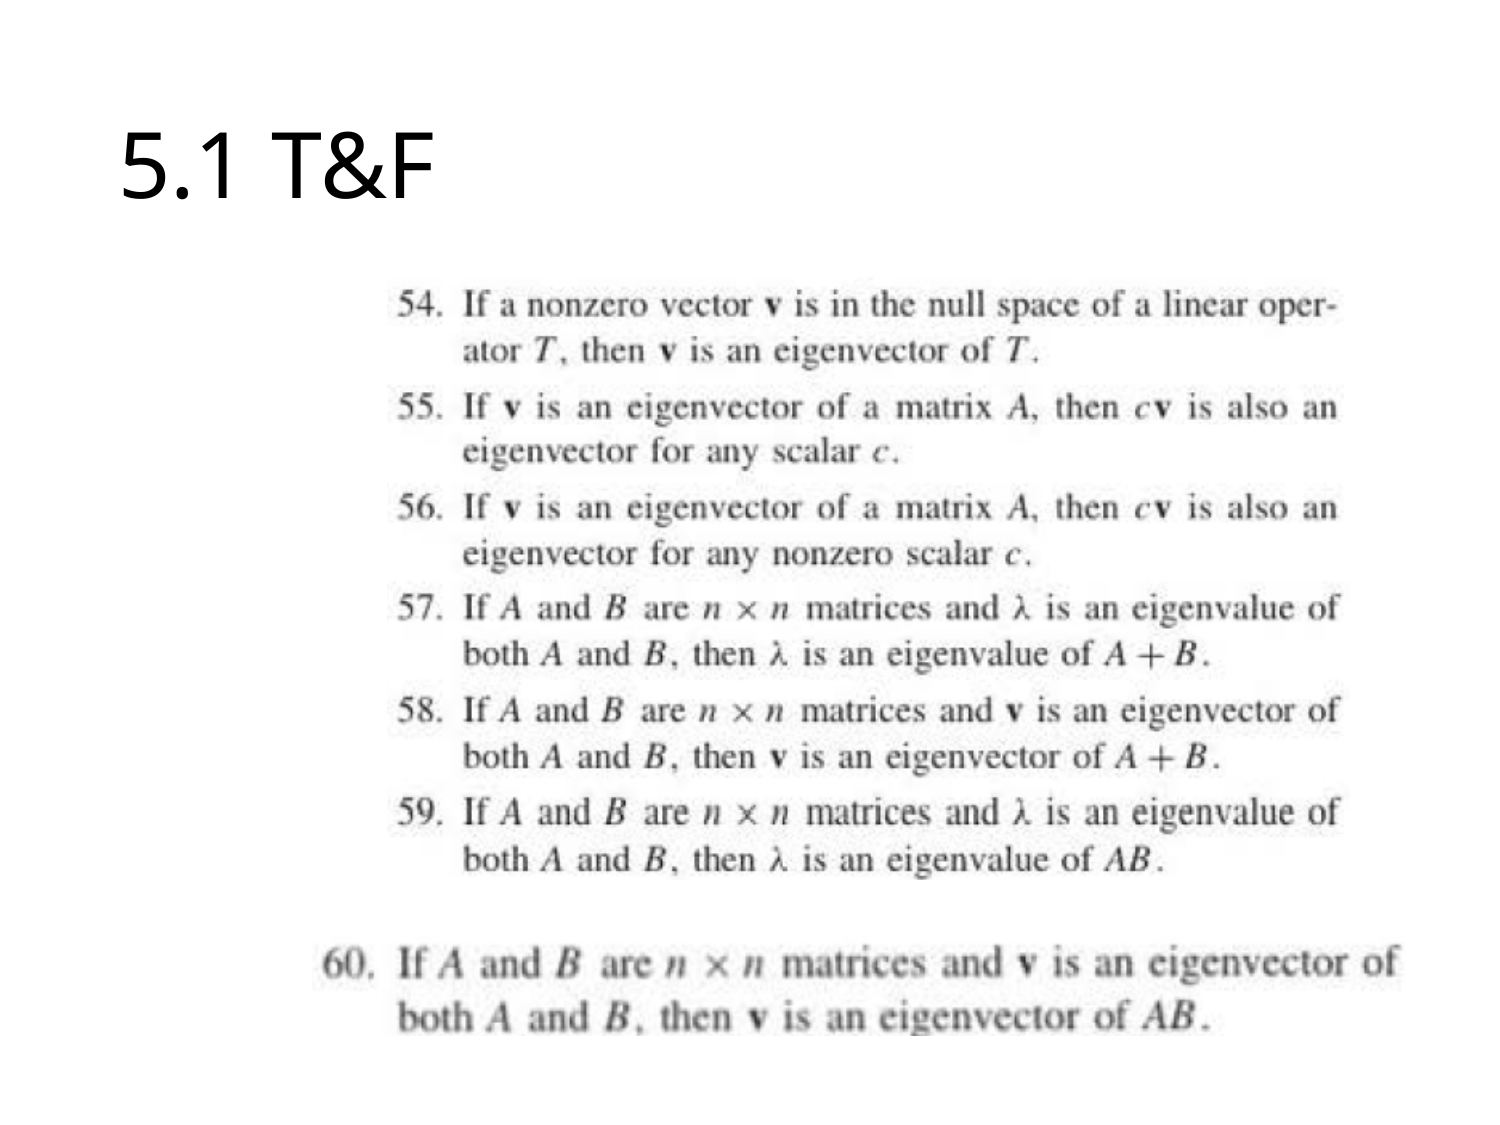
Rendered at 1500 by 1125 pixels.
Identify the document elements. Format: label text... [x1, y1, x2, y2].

picture [387, 277, 1350, 880]
title 5.1 T&F [103, 59, 1397, 278]
picture [312, 936, 1425, 1036]
